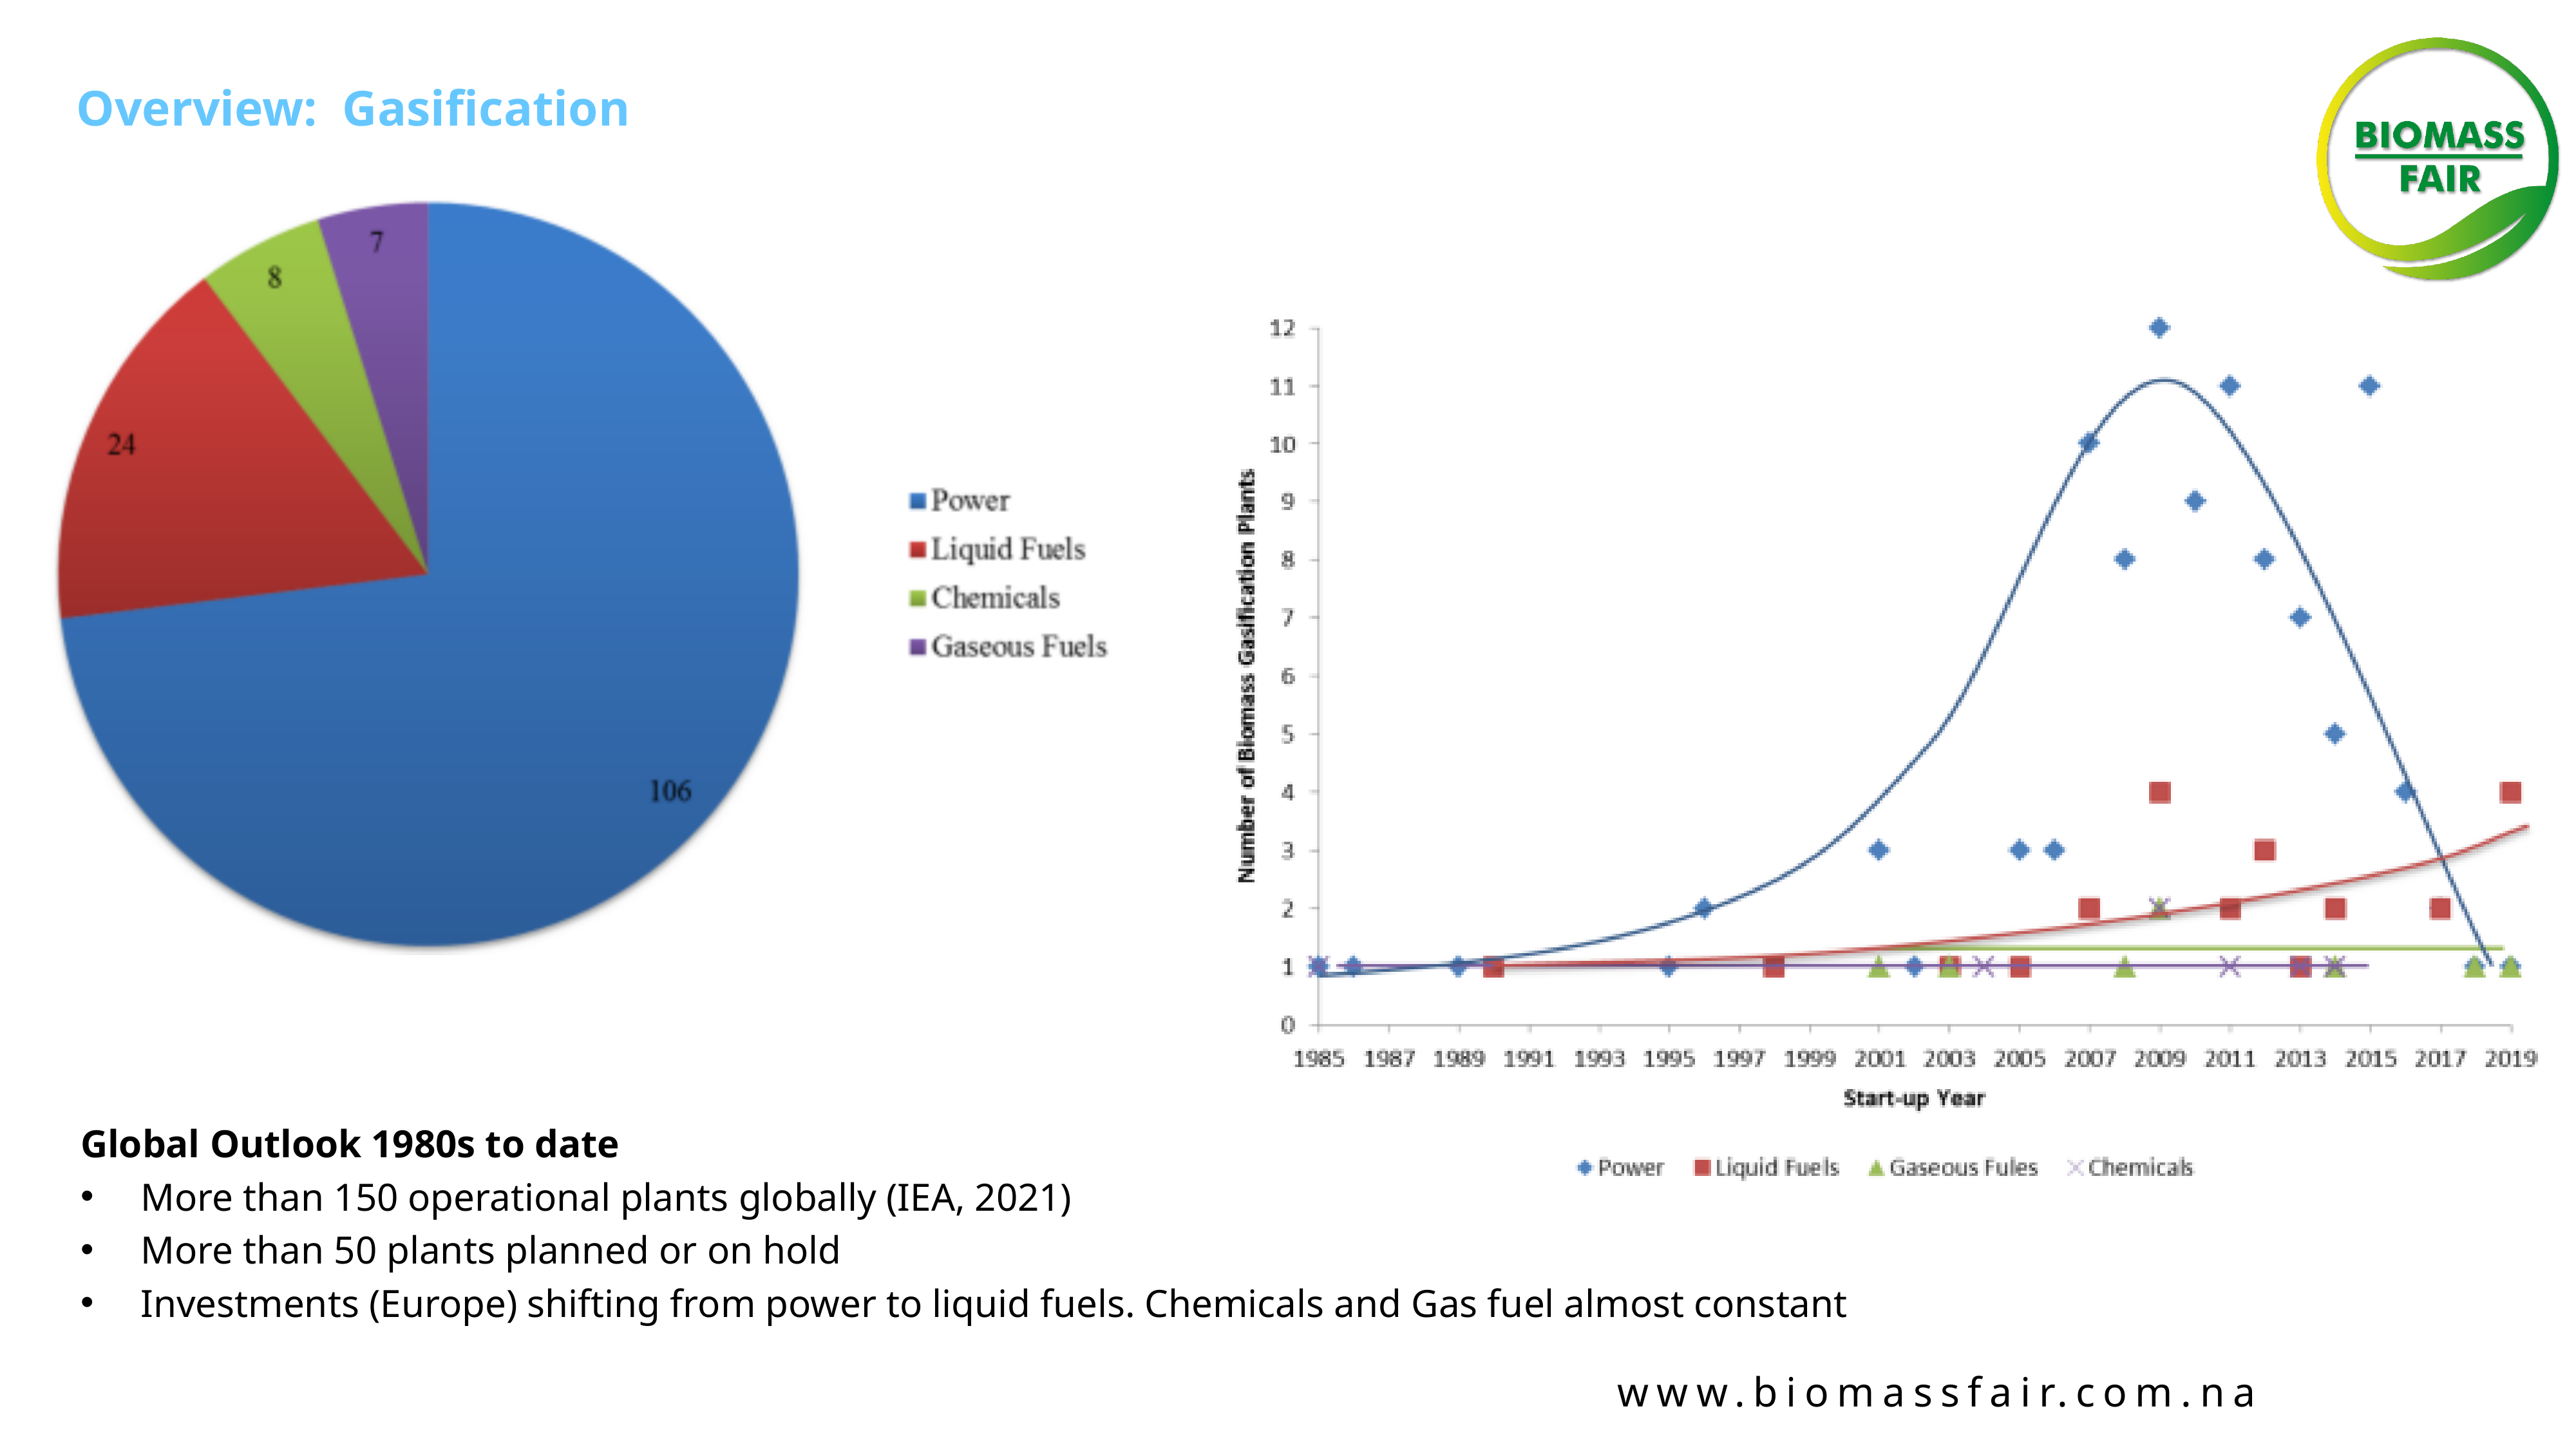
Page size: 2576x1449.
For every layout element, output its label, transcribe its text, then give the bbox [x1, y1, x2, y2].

picture [2316, 37, 2559, 279]
title Overview: Gasification [70, 70, 1131, 144]
picture [3, 186, 1132, 955]
picture [1236, 287, 2562, 1195]
text_box Global Outlook 1980s to date More than 150 operational plants globally (IEA, 2021) More than 50 plants planned or on hold Investments (Europe) shifting from power to liquid fuels. Chemicals and Gas fuel almost constant [71, 1115, 2324, 1330]
